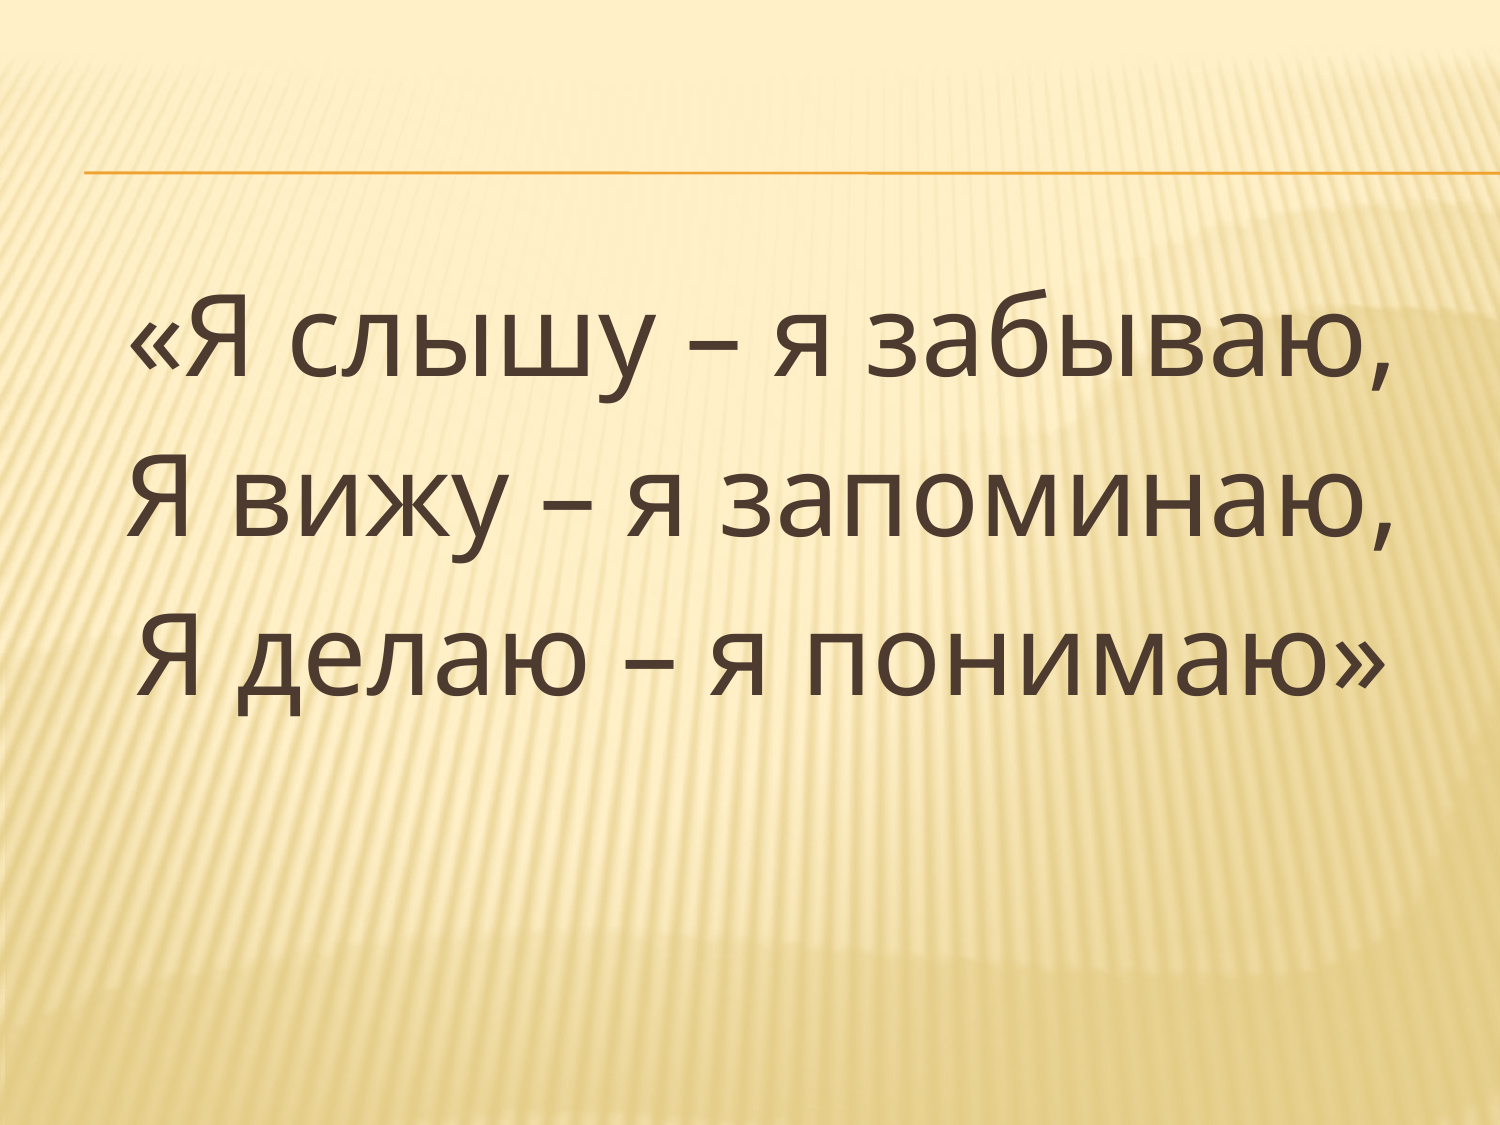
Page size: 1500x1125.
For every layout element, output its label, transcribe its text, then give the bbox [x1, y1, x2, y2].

list «Я слышу – я забываю, Я вижу – я запоминаю, Я делаю – я понимаю» [50, 254, 1475, 998]
